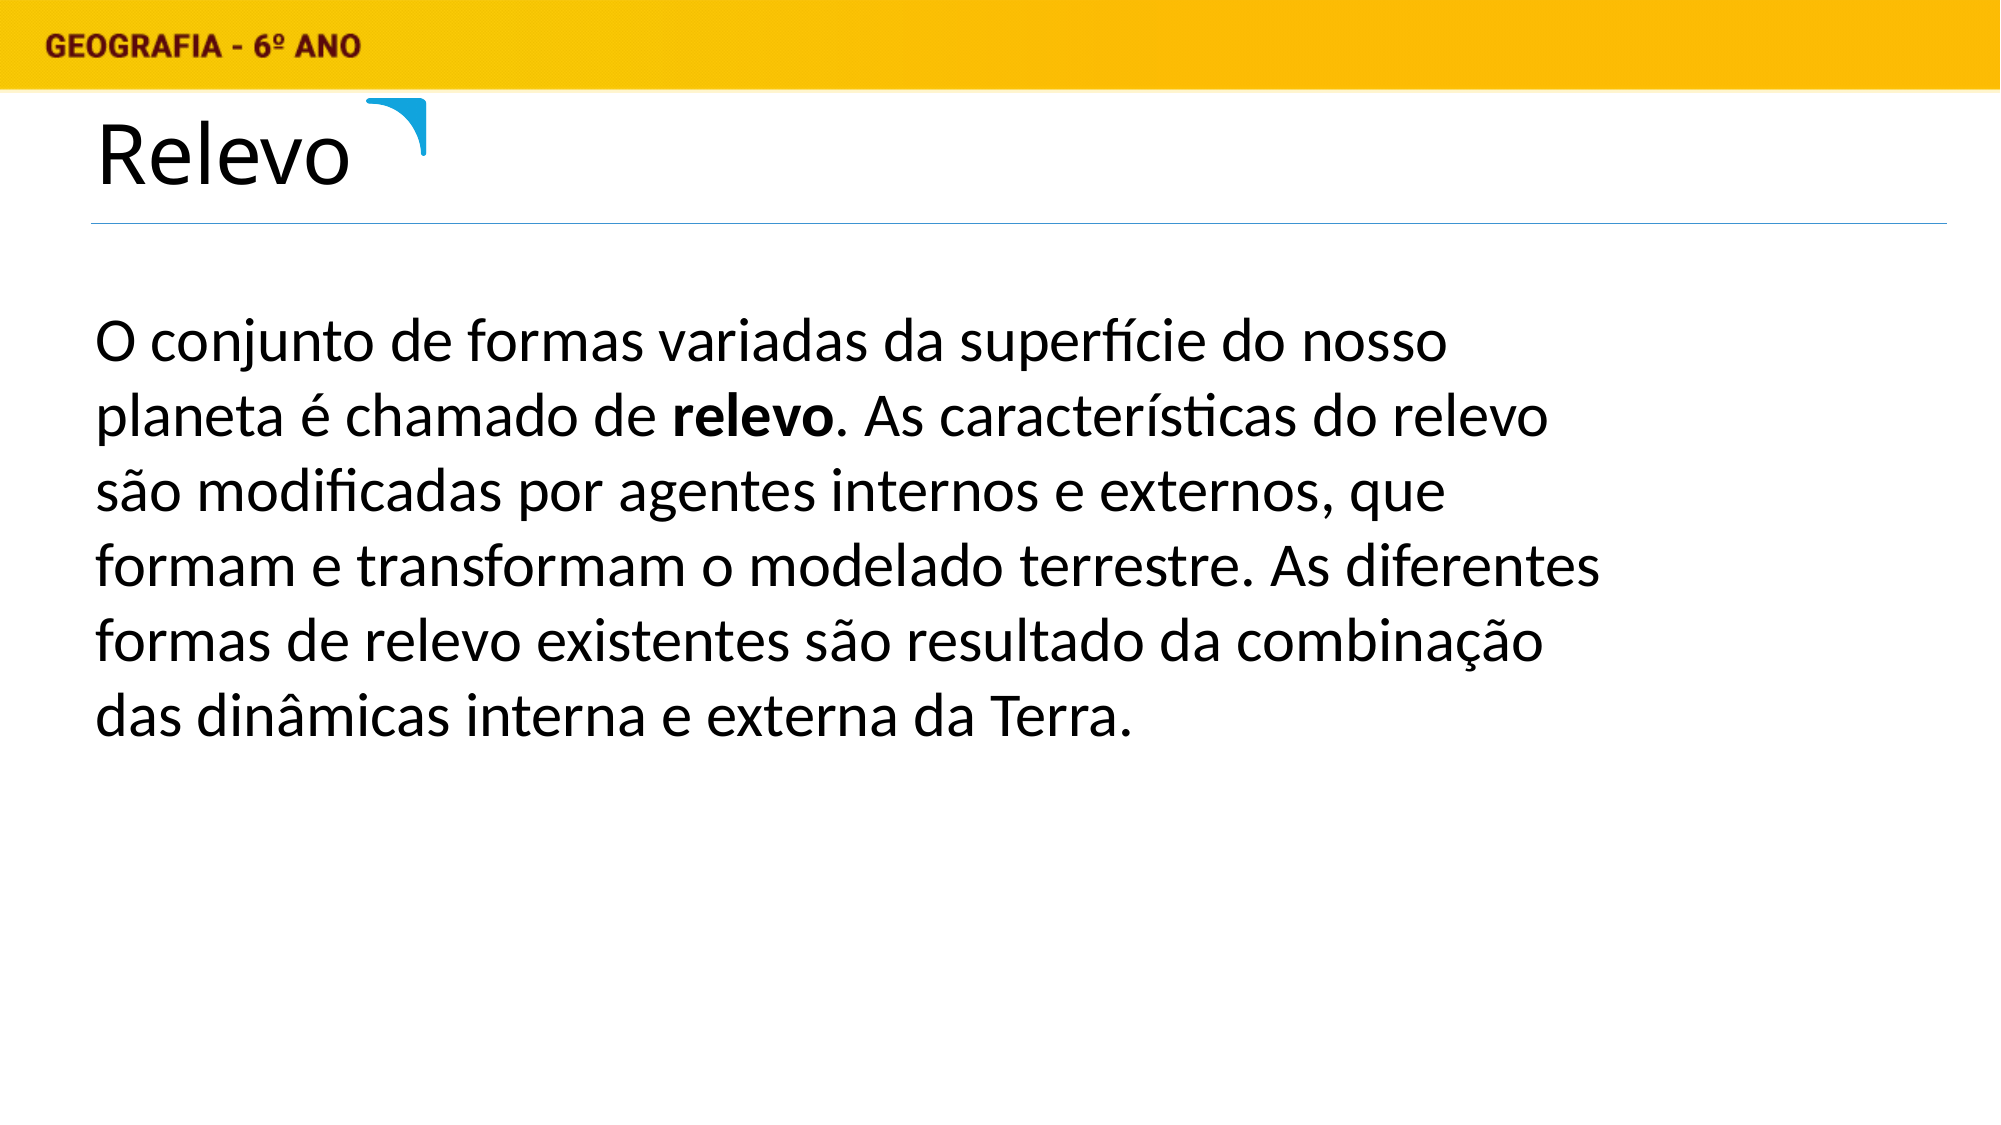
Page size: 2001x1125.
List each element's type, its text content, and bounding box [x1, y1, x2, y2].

text_box Relevo [80, 93, 395, 209]
text_box O conjunto de formas variadas da superfície do nosso planeta é chamado de relevo. As características do relevo são modificadas por agentes internos e externos, que formam e transformam o modelado terrestre. As diferentes formas de relevo existentes são resultado da combinação das dinâmicas interna e externa da Terra. [80, 291, 1653, 756]
picture [361, 94, 429, 163]
picture [0, 0, 2000, 93]
